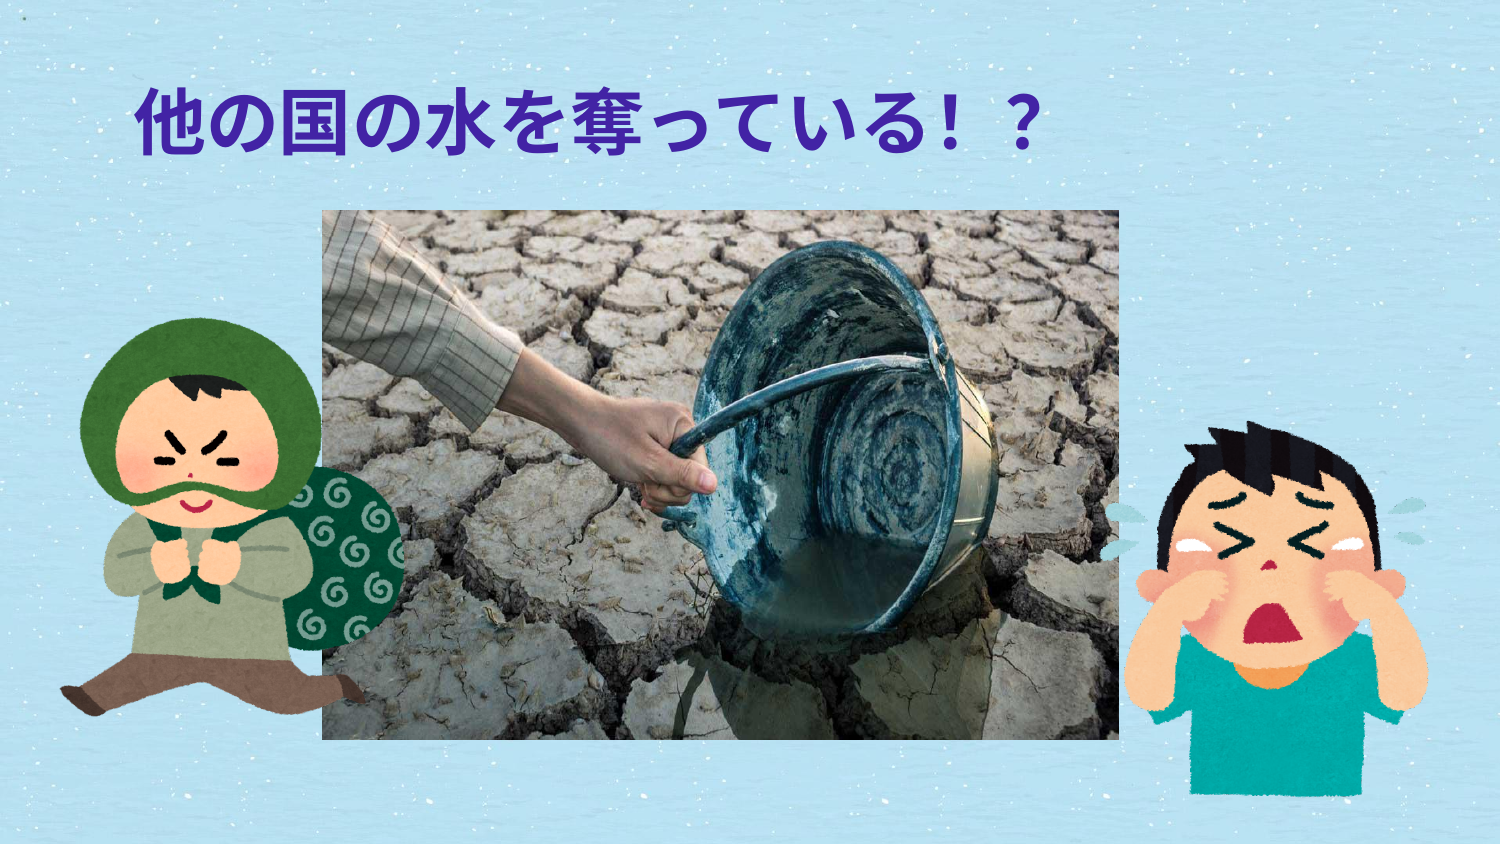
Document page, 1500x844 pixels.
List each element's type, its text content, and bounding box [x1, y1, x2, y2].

title 他の国の水を奪っている！？ [118, 72, 1382, 167]
picture [0, 0, 1500, 844]
